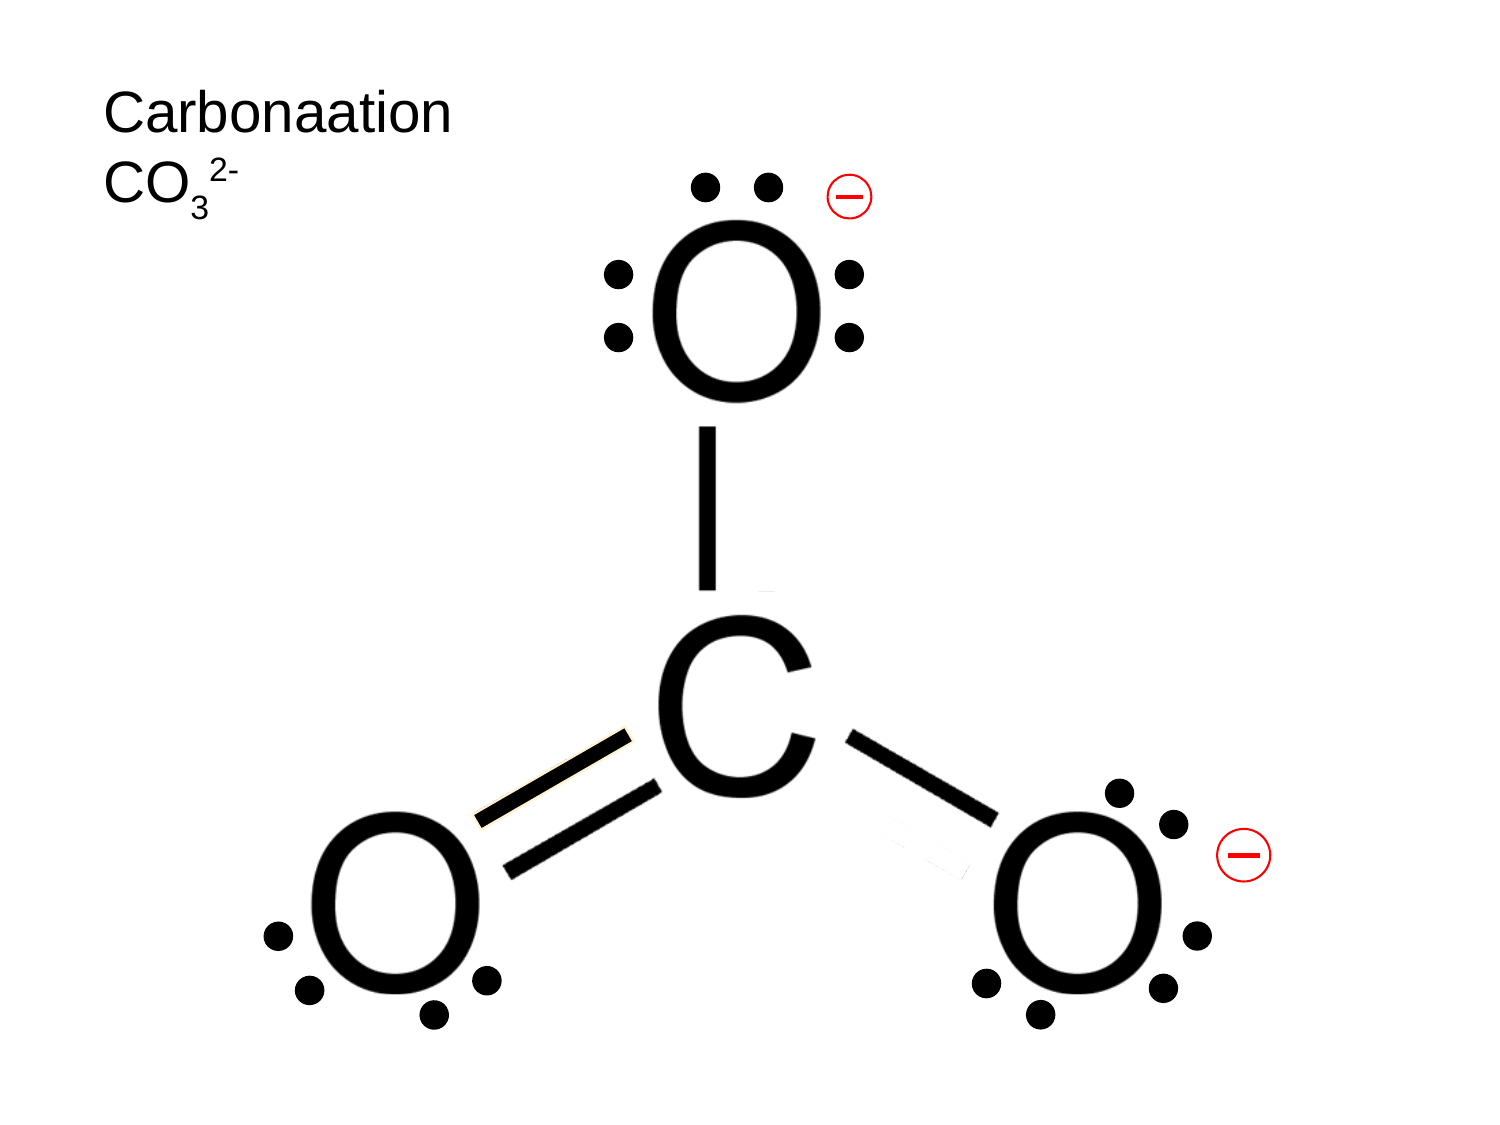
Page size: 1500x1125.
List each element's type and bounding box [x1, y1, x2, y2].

text_box [0, 62, 1500, 1063]
